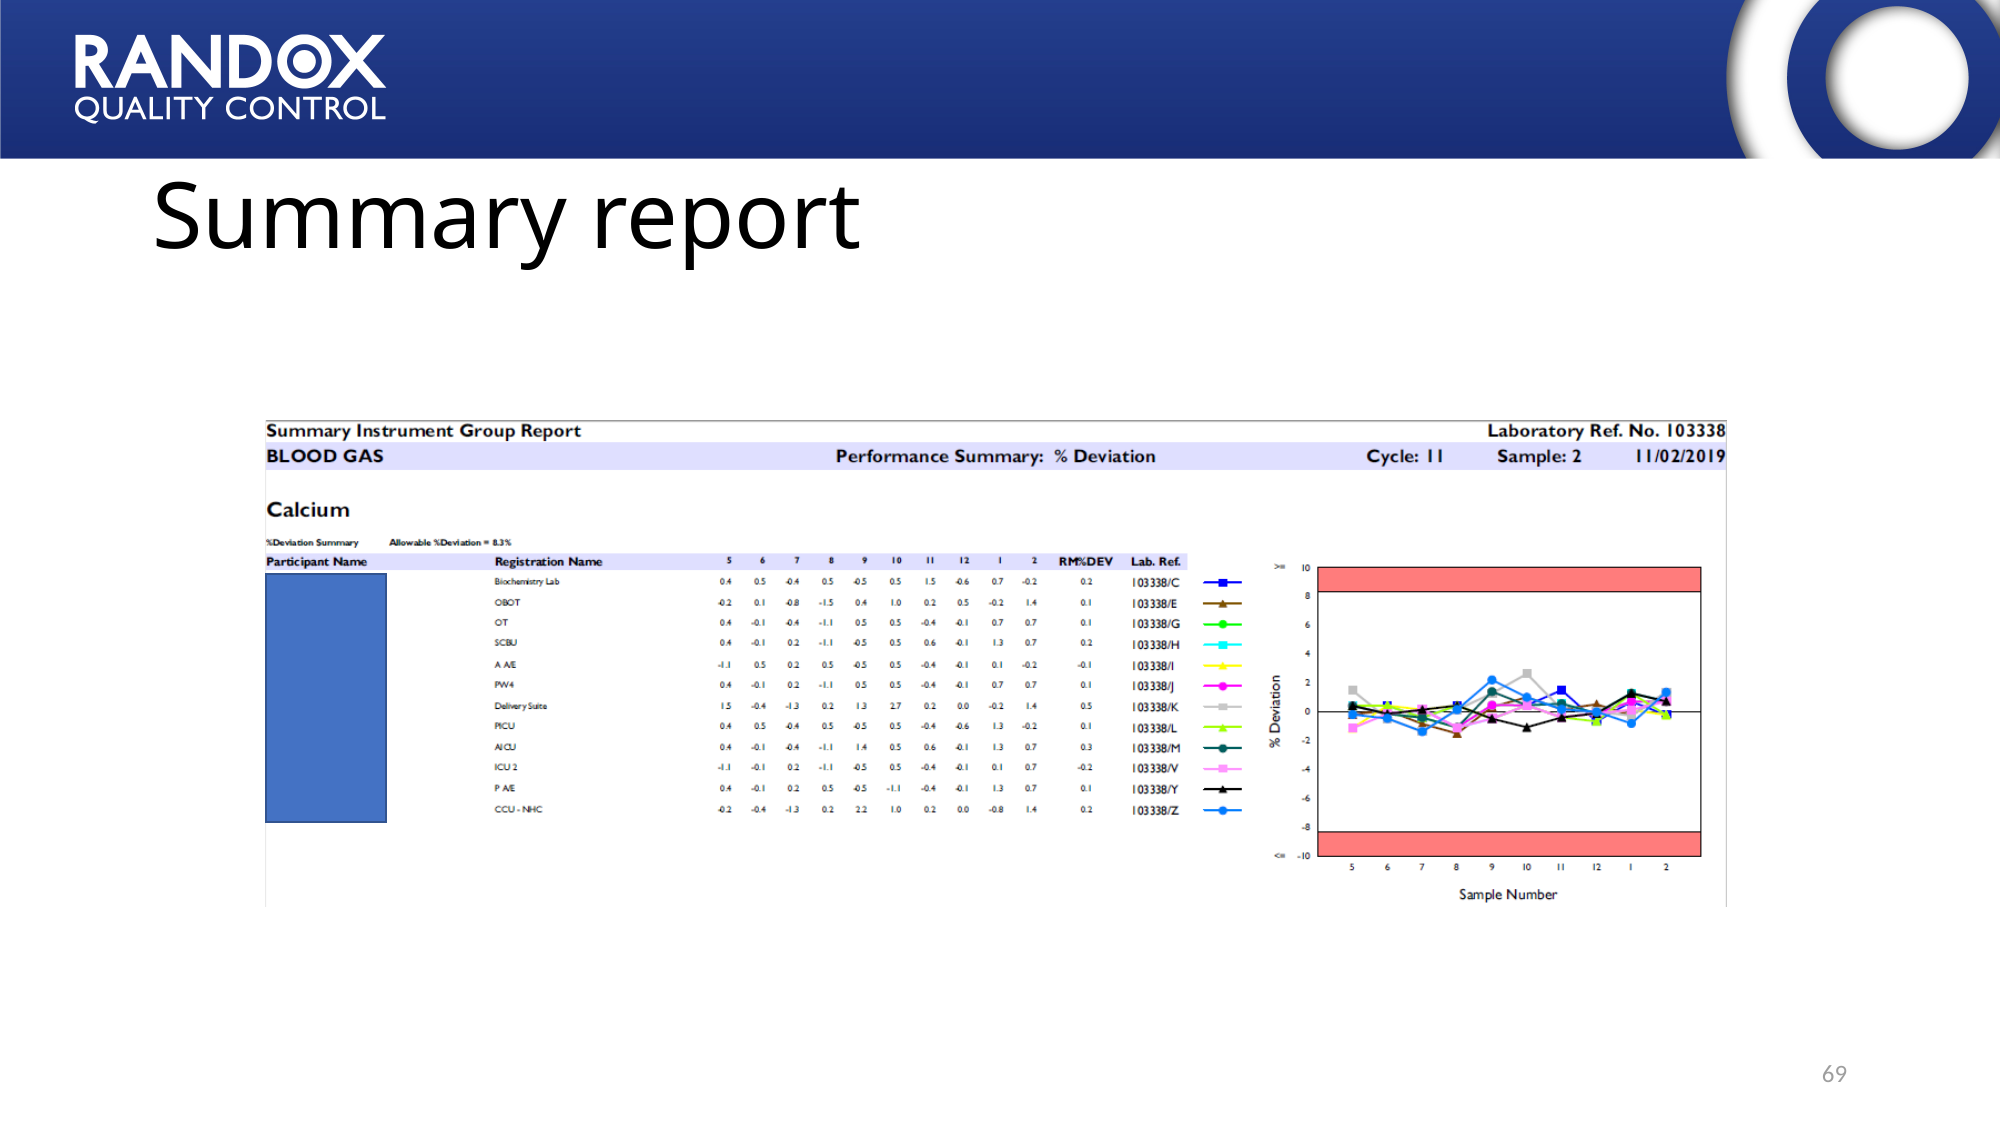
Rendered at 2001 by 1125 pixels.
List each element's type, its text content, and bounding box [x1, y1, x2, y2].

slide_number 69 [1412, 1042, 1863, 1103]
picture [0, 0, 2000, 1125]
title Summary report [137, 161, 1863, 278]
